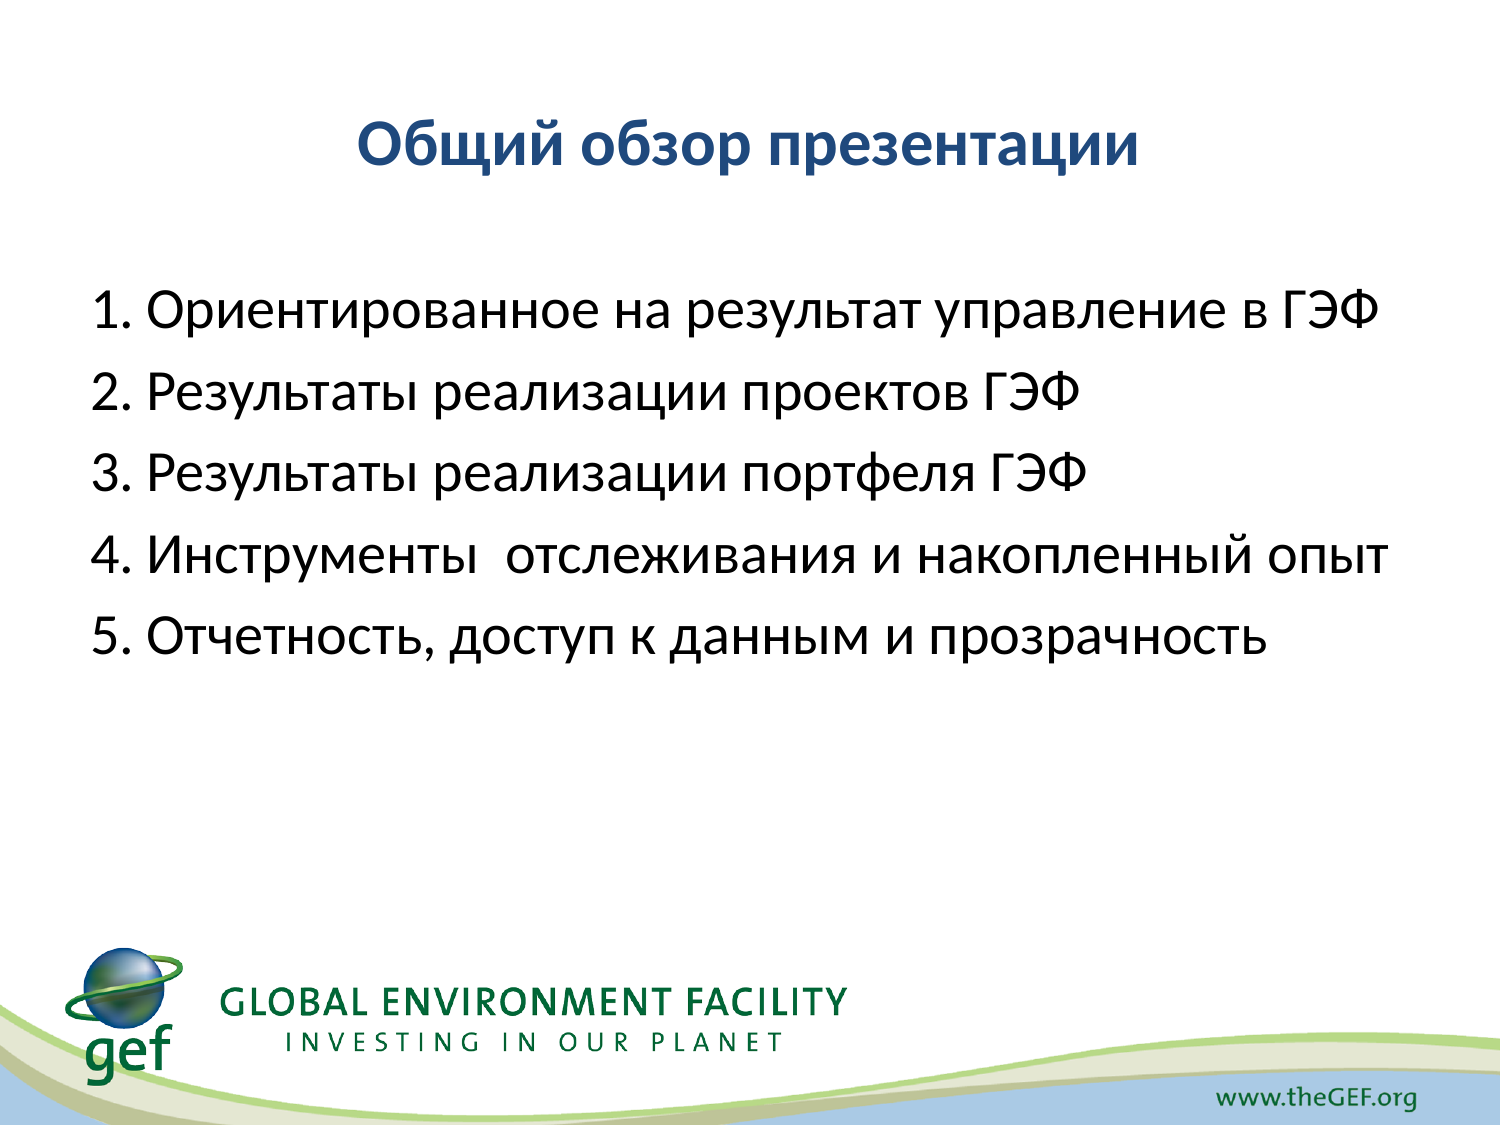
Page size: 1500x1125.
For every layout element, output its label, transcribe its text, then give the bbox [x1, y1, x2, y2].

title Общий обзор презентации [75, 45, 1425, 233]
list Ориентированное на результат управление в ГЭФ Результаты реализации проектов ГЭФ Результаты реализации портфеля ГЭФ Инструменты отслеживания и накопленный опыт Отчетность, доступ к данным и прозрачность [75, 262, 1463, 763]
picture [0, 920, 1500, 1125]
